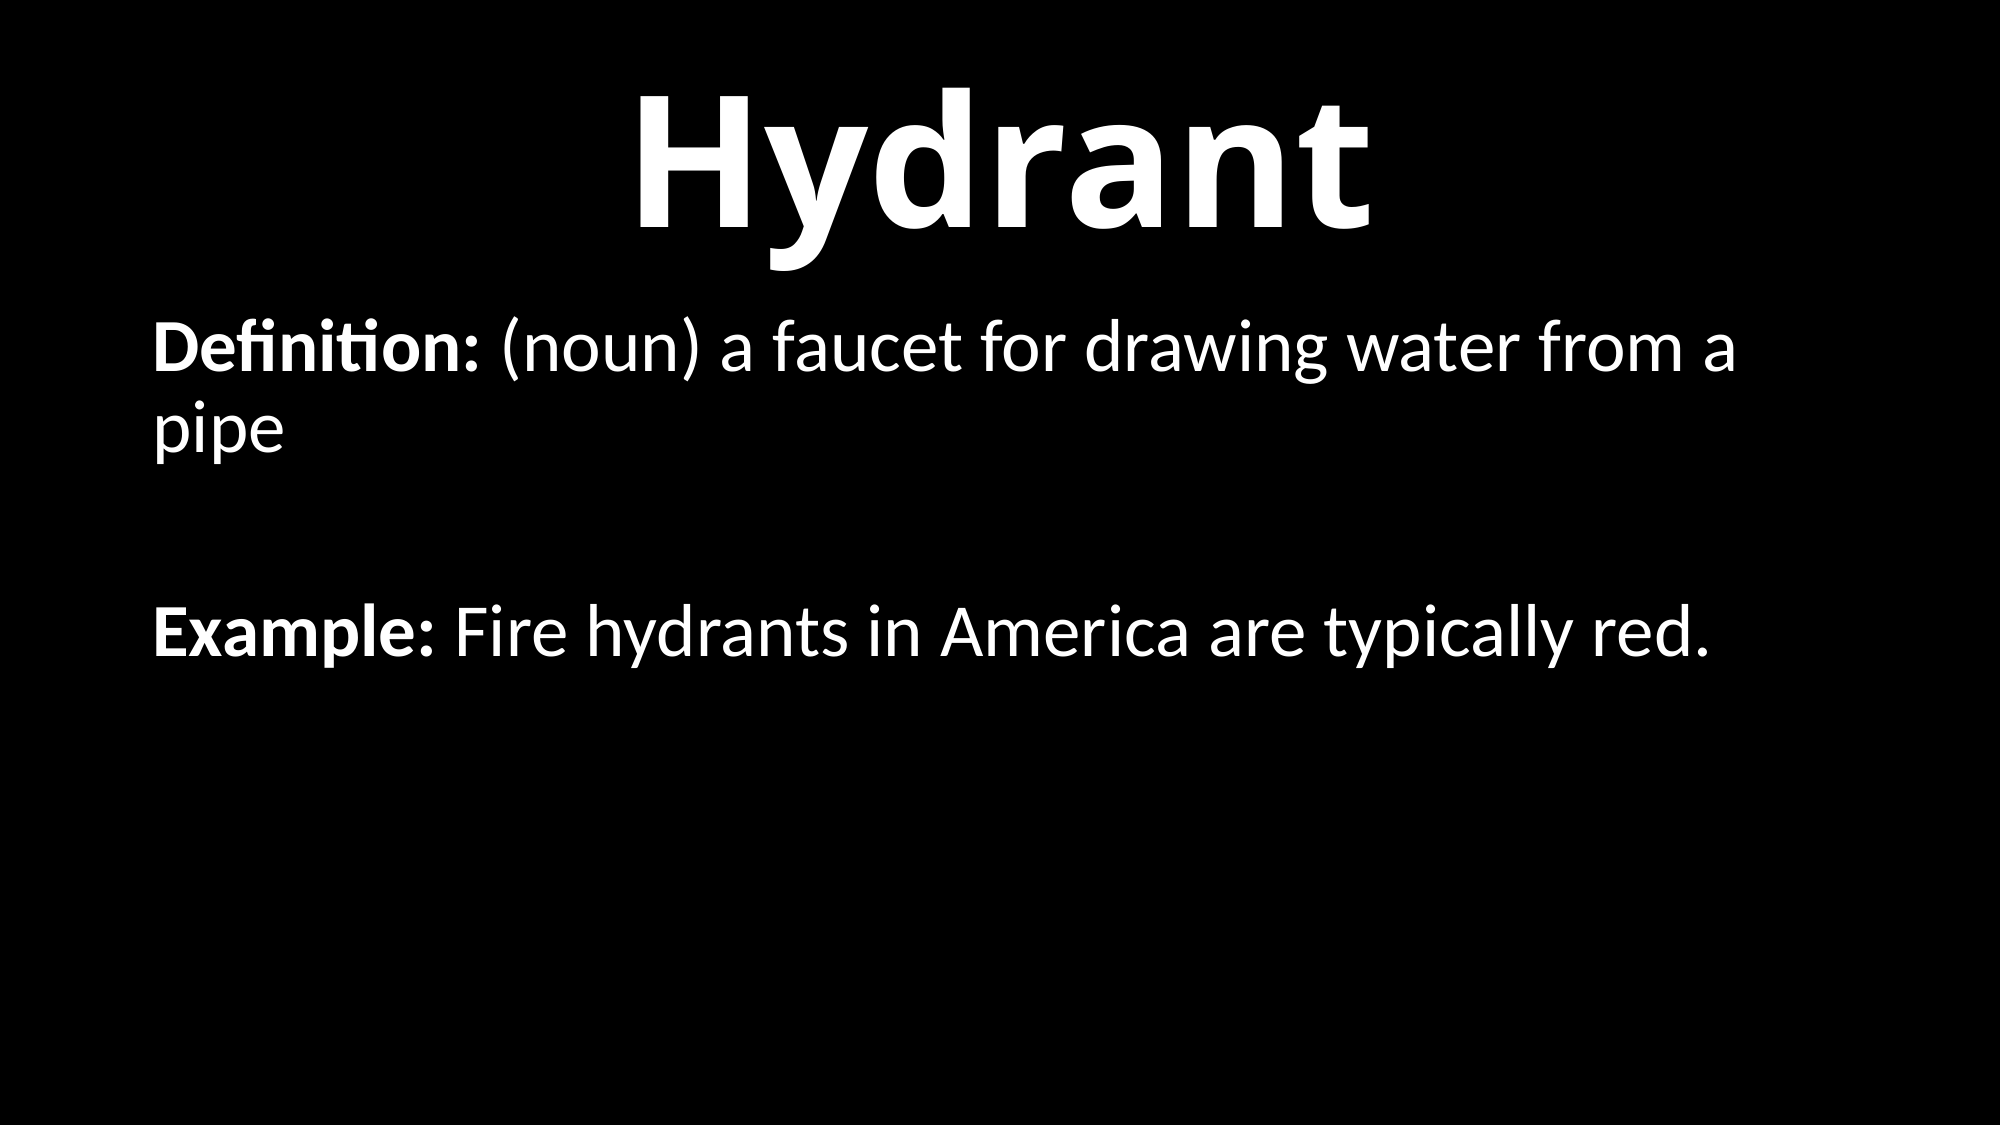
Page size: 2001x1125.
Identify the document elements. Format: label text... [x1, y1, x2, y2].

list Definition: (noun) a faucet for drawing water from a pipe Example: Fire hydrants in America are typically red. [137, 299, 1863, 1014]
title Hydrant [137, 59, 1863, 278]
